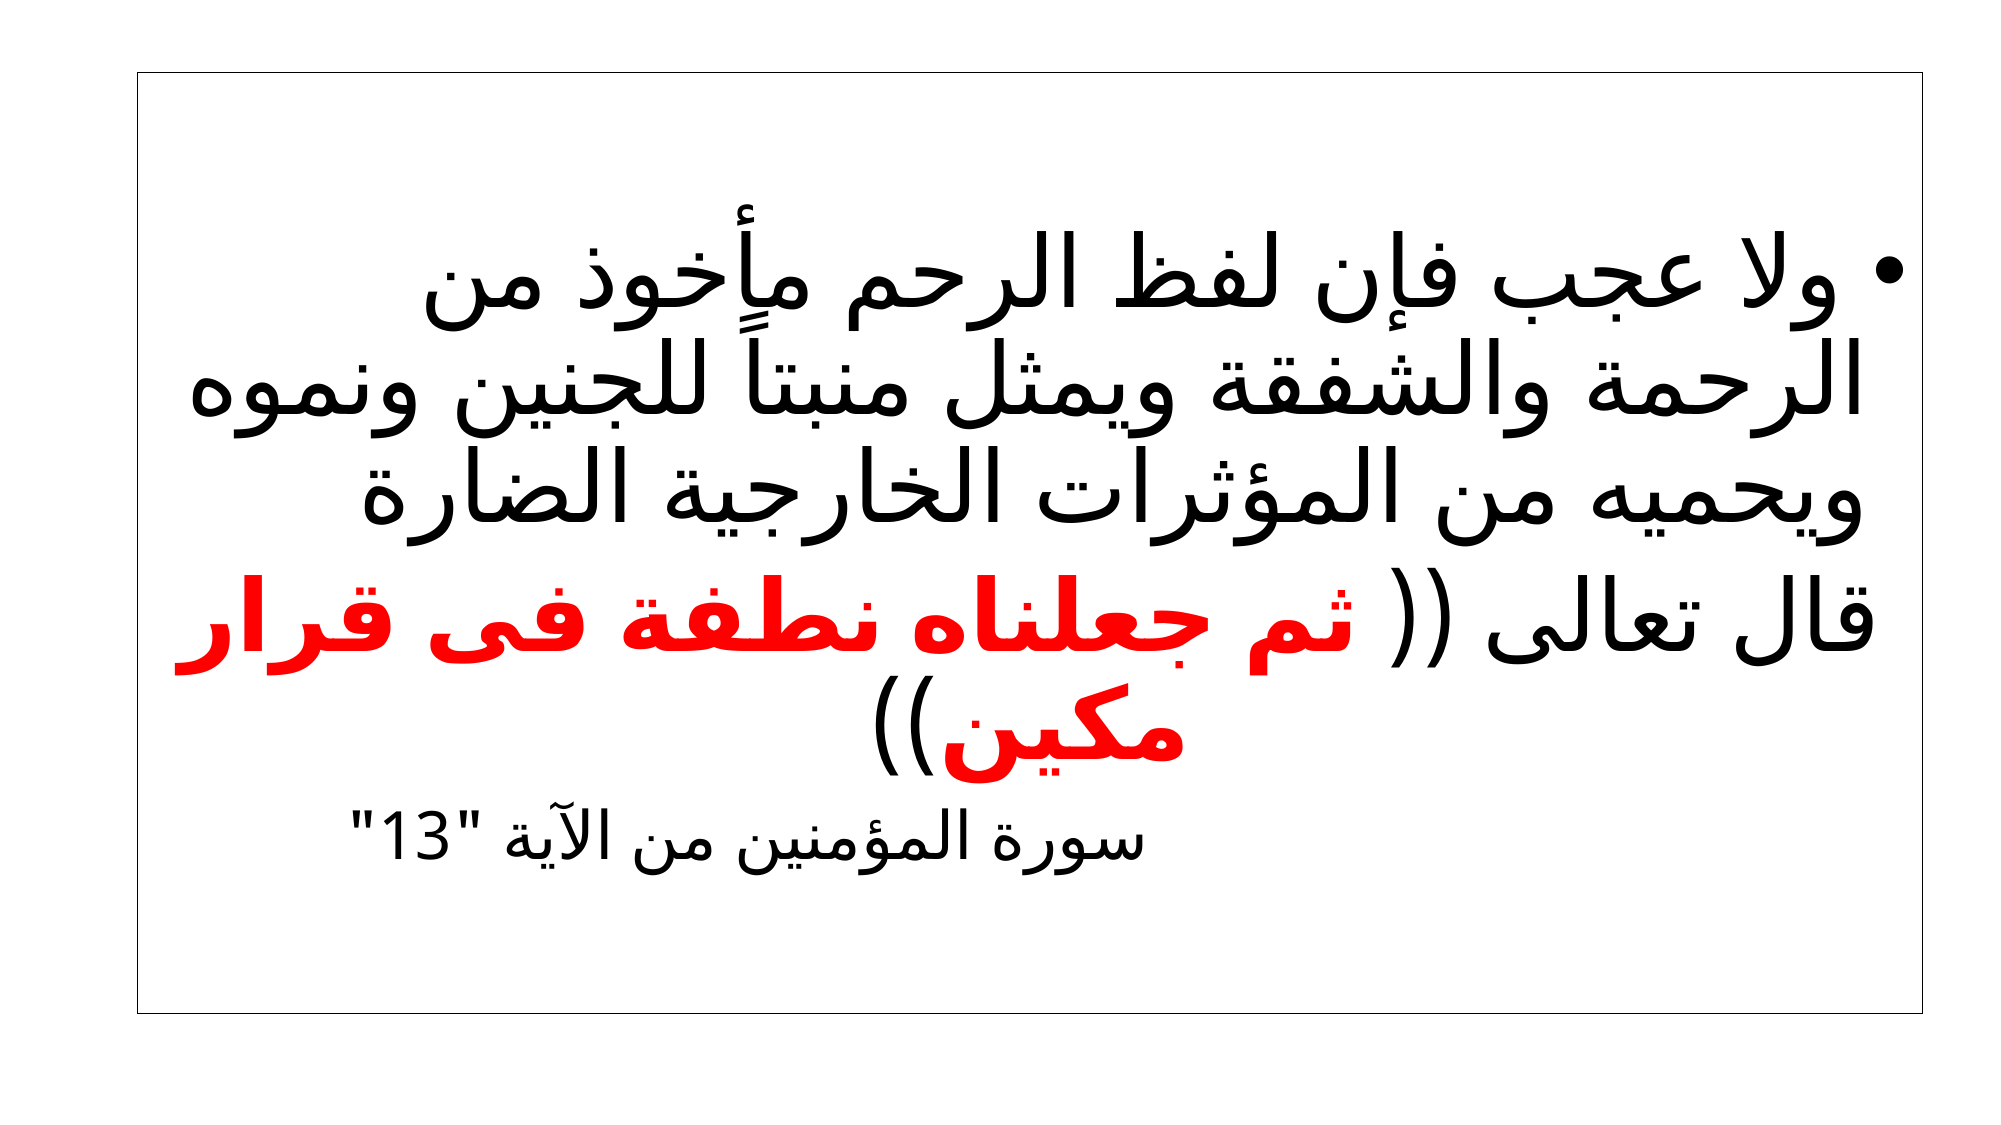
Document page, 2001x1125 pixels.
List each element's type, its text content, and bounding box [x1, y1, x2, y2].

list ولا عجب فإن لفظ الرحم مأخوذ من الرحمة والشفقة ويمثل منبتاً للجنين ونموه ويحميه من المؤثرات الخارجية الضارة قال تعالى (( ثم جعلناه نطفة فى قرار مكين)) سورة المؤمنين من الآية "13" [137, 72, 1923, 1014]
